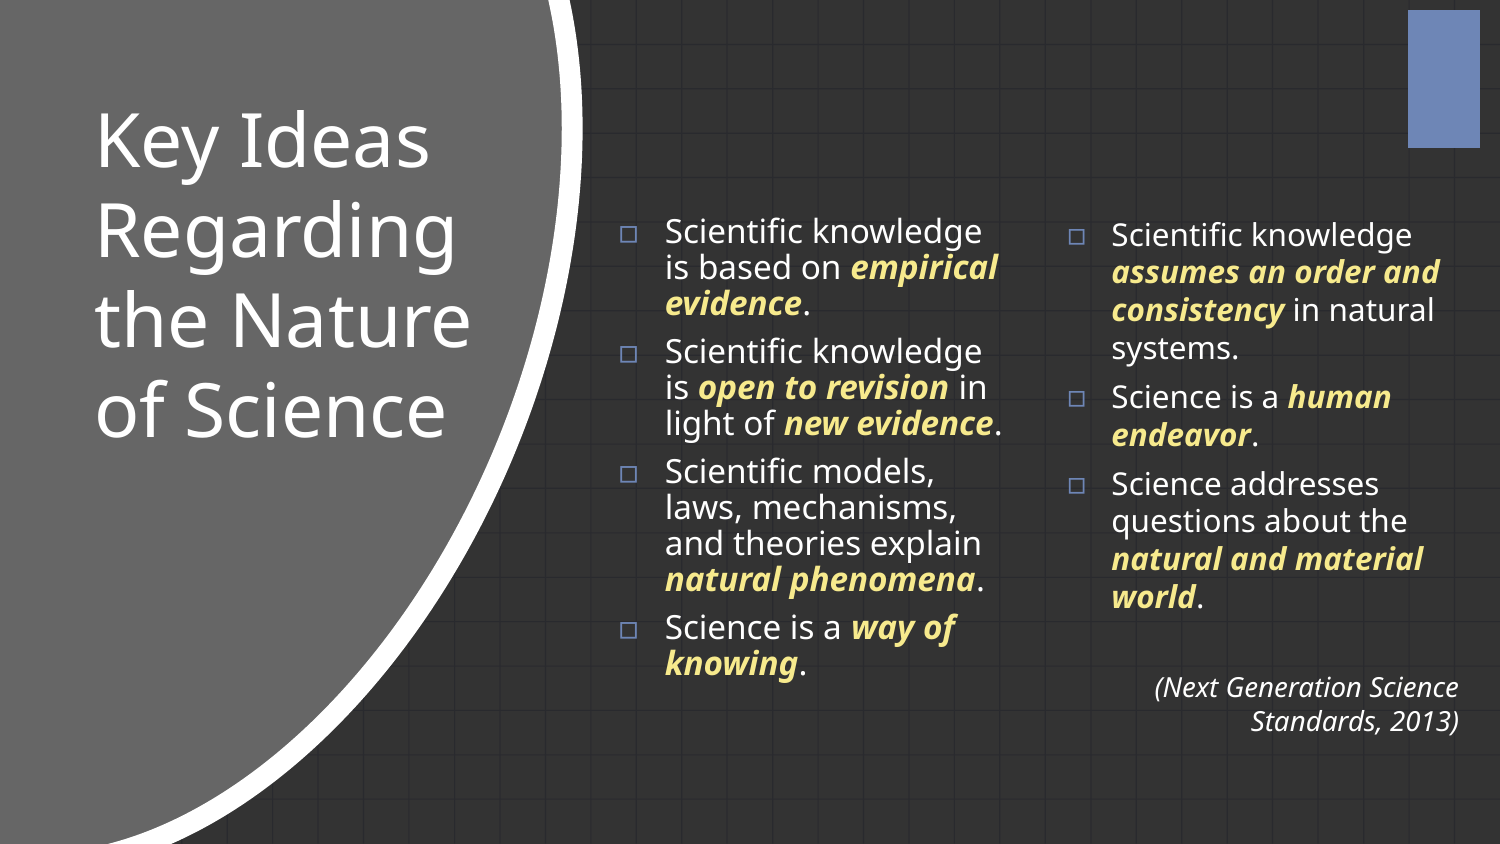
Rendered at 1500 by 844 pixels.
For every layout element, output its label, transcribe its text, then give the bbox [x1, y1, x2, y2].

title Key Ideas Regarding the Nature of Science [79, 77, 514, 546]
list Scientific knowledge assumes an order and consistency in natural systems. Science is a human endeavor. Science addresses questions about the natural and material world. (Next Generation Science Standards, 2013) [1024, 199, 1475, 761]
text_box [0, 0, 575, 844]
list Scientific knowledge is based on empirical evidence. Scientific knowledge is open to revision in light of new evidence. Scientific models, laws, mechanisms, and theories explain natural phenomena. Science is a way of knowing. [574, 199, 1024, 761]
